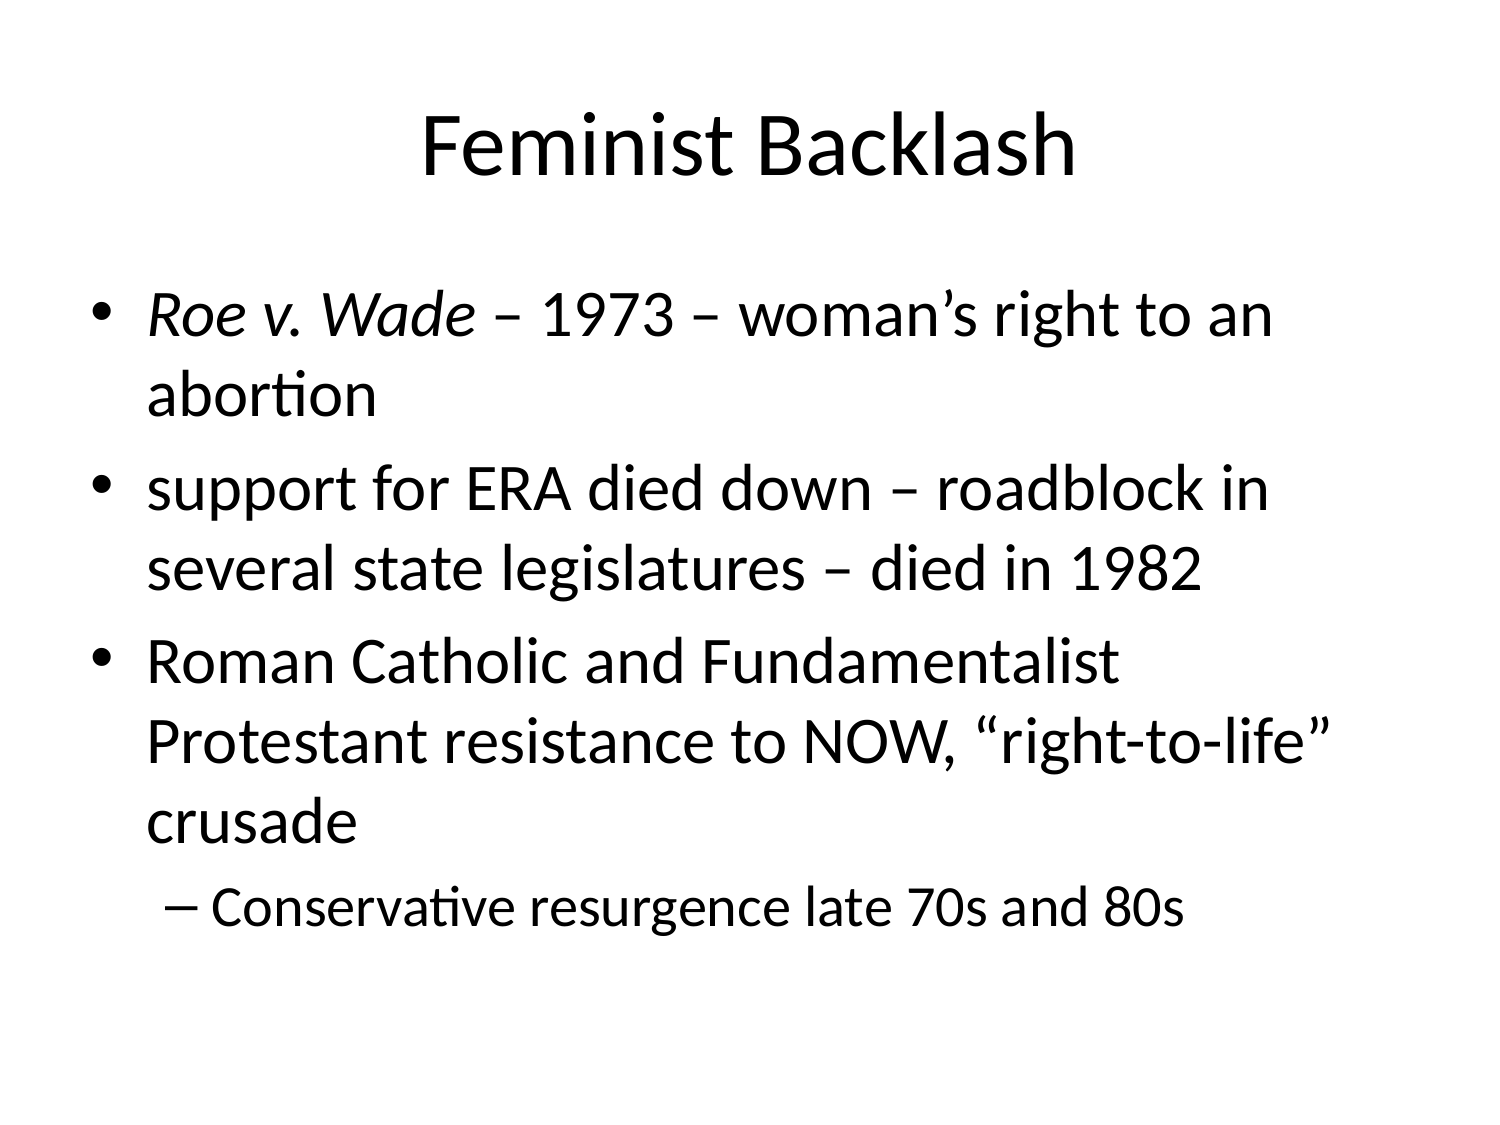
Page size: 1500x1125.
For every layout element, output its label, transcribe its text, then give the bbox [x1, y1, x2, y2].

list Roe v. Wade – 1973 – woman’s right to an abortion support for ERA died down – roadblock in several state legislatures – died in 1982 Roman Catholic and Fundamentalist Protestant resistance to NOW, “right-to-life” crusade Conservative resurgence late 70s and 80s [75, 262, 1425, 1005]
title Feminist Backlash [75, 45, 1425, 233]
